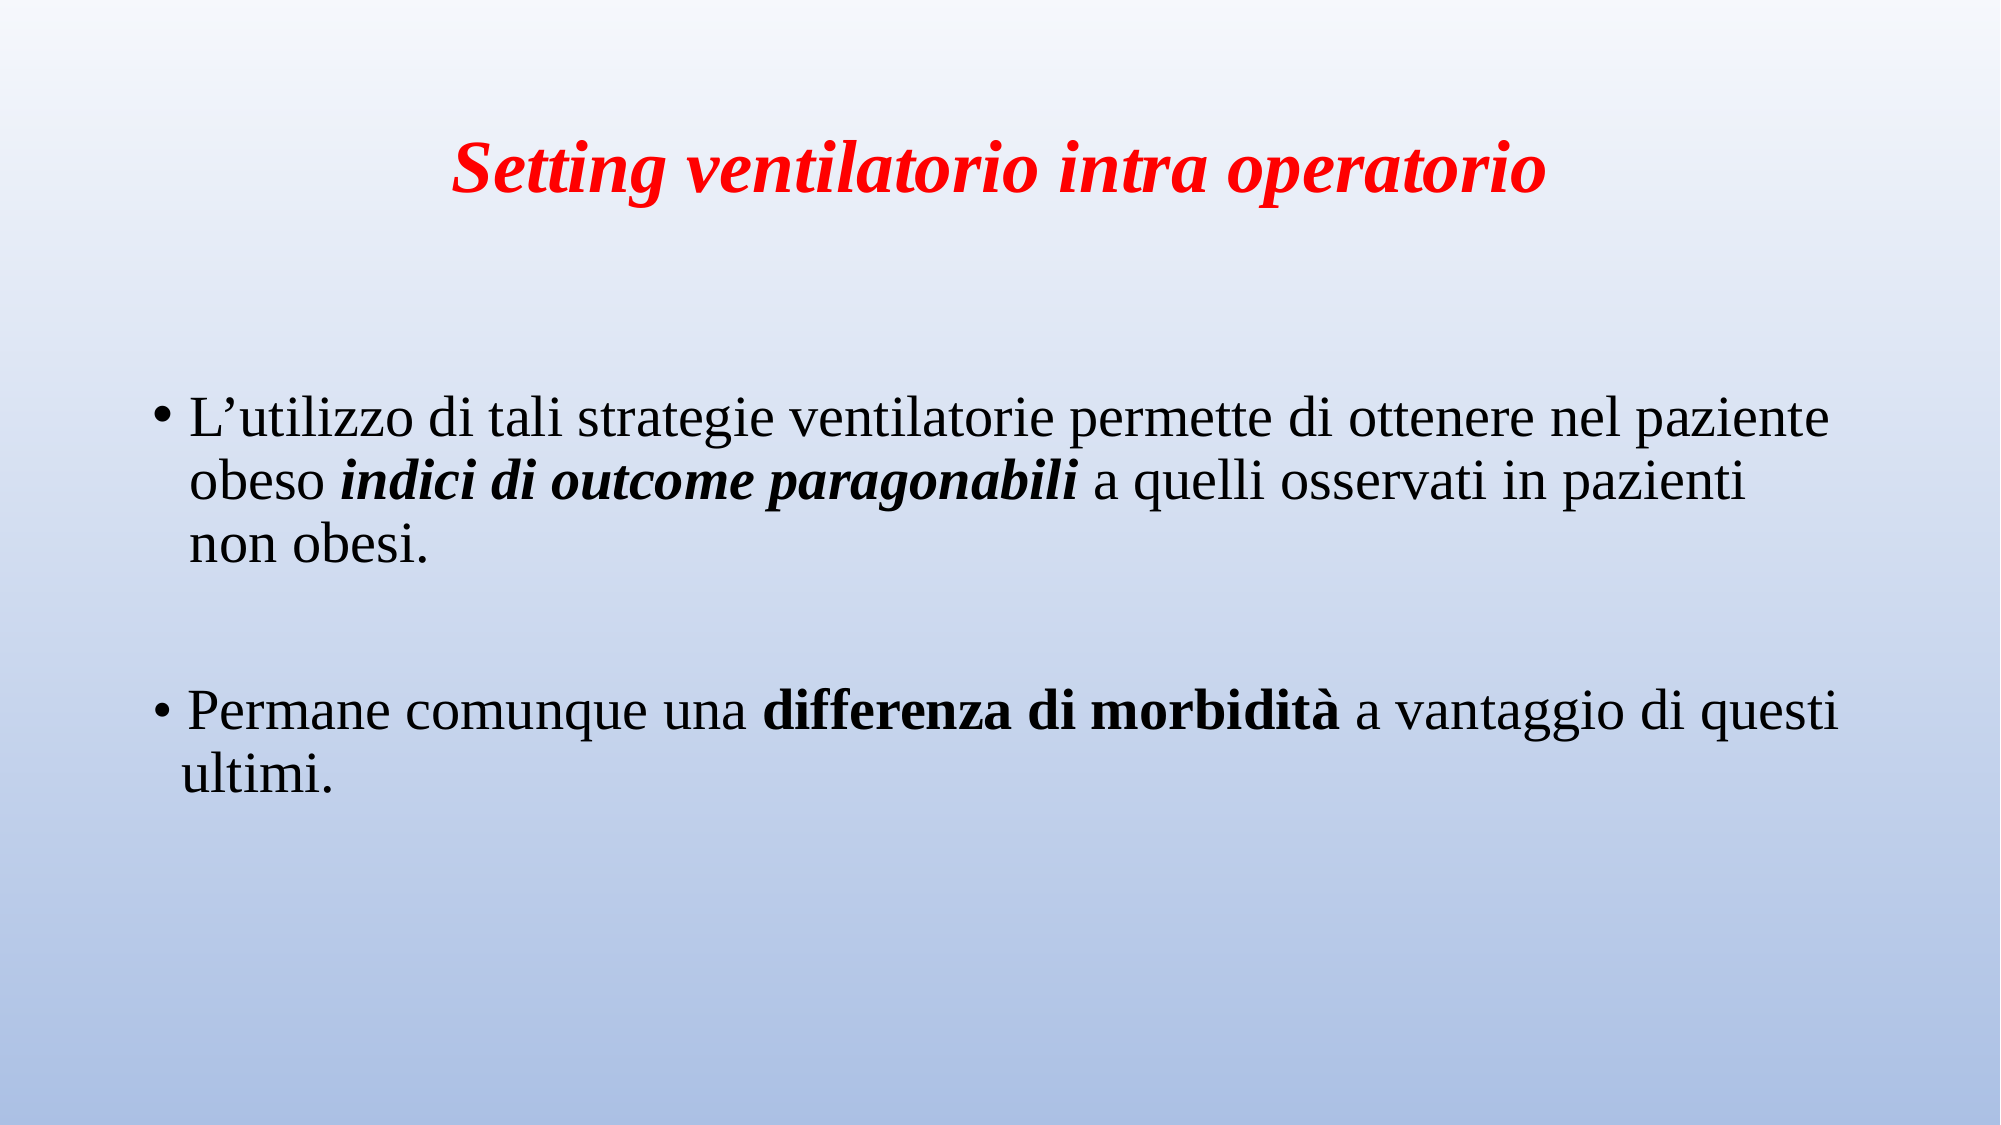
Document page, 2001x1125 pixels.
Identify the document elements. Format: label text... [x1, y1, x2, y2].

title Setting ventilatorio intra operatorio [137, 59, 1863, 278]
list L’utilizzo di tali strategie ventilatorie permette di ottenere nel paziente obeso indici di outcome paragonabili a quelli osservati in pazienti non obesi. • Permane comunque una differenza di morbidità a vantaggio di questi ultimi. [137, 378, 1863, 1093]
